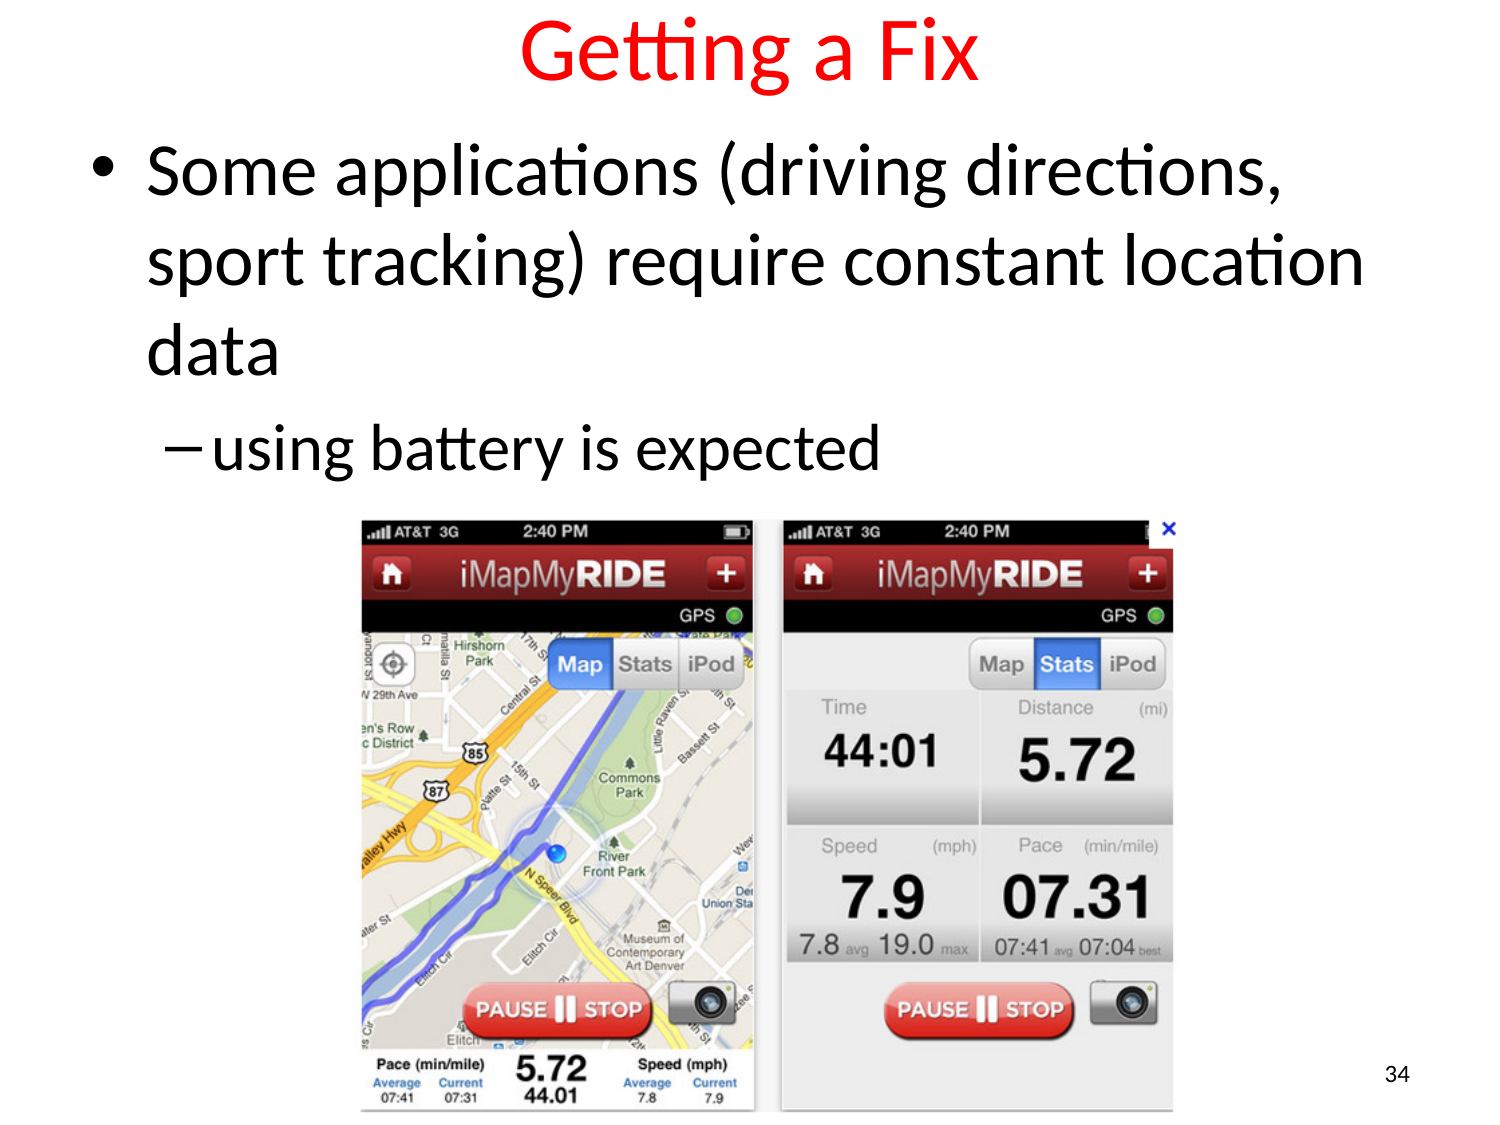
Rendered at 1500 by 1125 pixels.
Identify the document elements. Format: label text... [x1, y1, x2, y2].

title Getting a Fix [75, 0, 1425, 112]
picture [349, 510, 1188, 1123]
list Some applications (driving directions, sport tracking) require constant location data using battery is expected [75, 112, 1425, 968]
slide_number 34 [1191, 1042, 1425, 1103]
